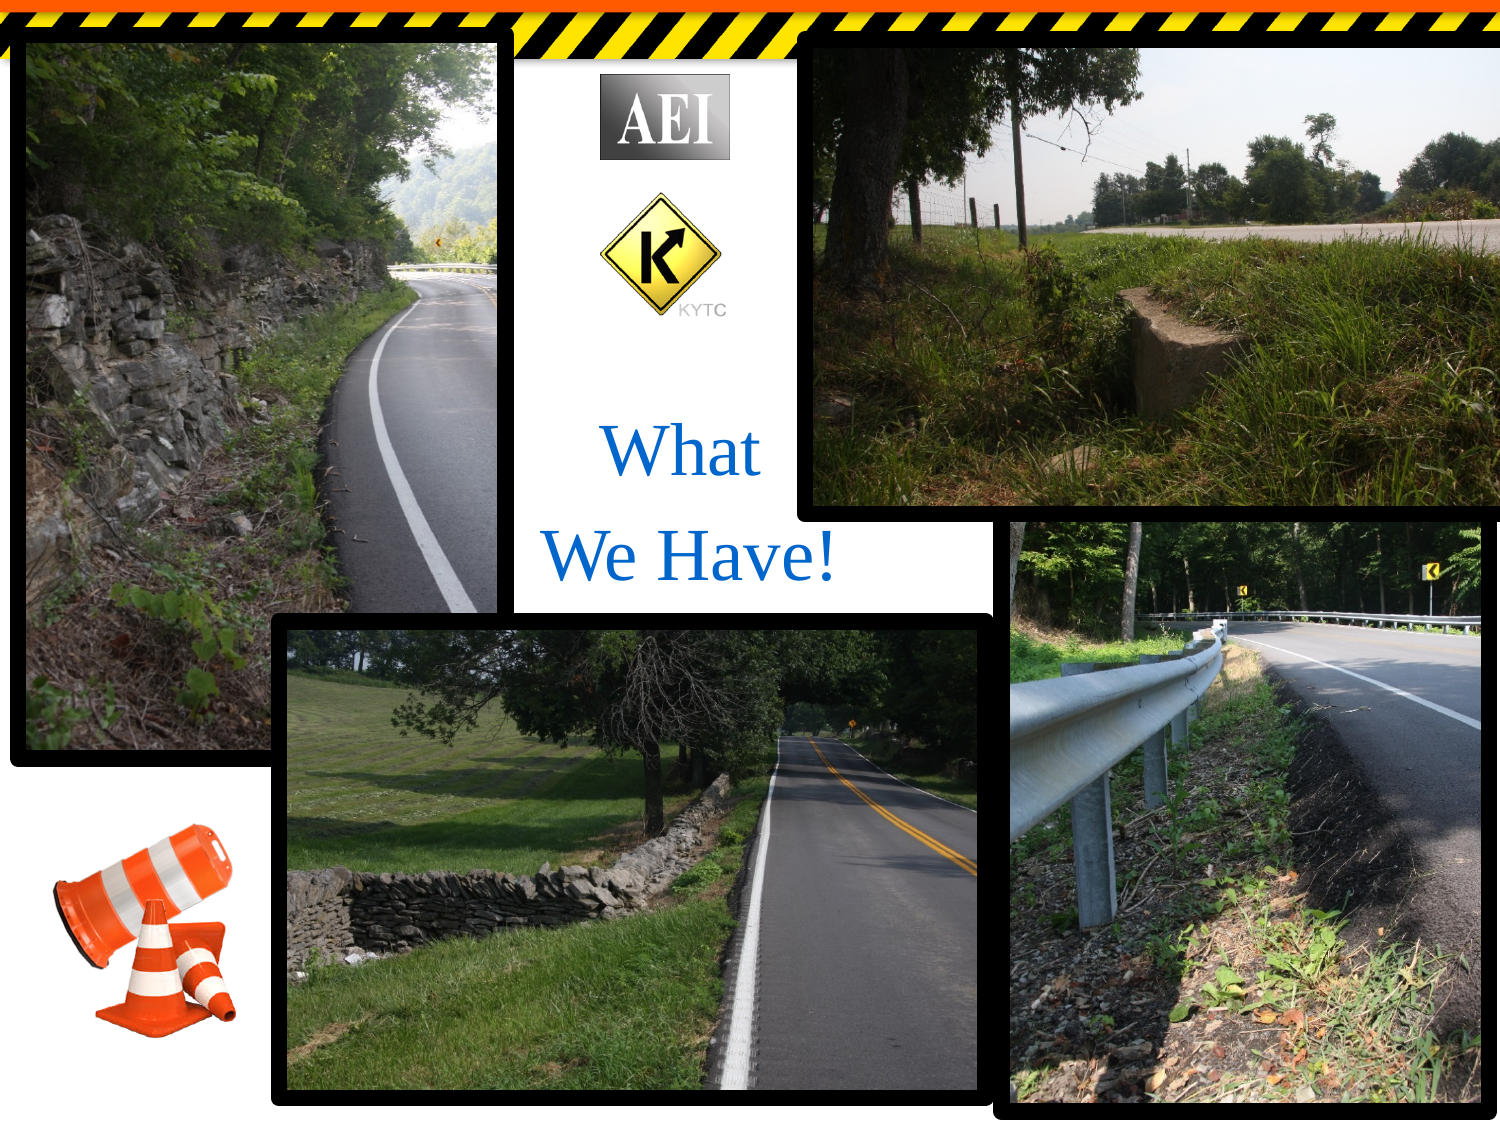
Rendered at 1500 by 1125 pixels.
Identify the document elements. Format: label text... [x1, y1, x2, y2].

picture [600, 74, 730, 160]
picture [600, 192, 726, 320]
text_box What We Have! [515, 392, 865, 593]
picture [0, 0, 1500, 1104]
picture [44, 801, 247, 1038]
